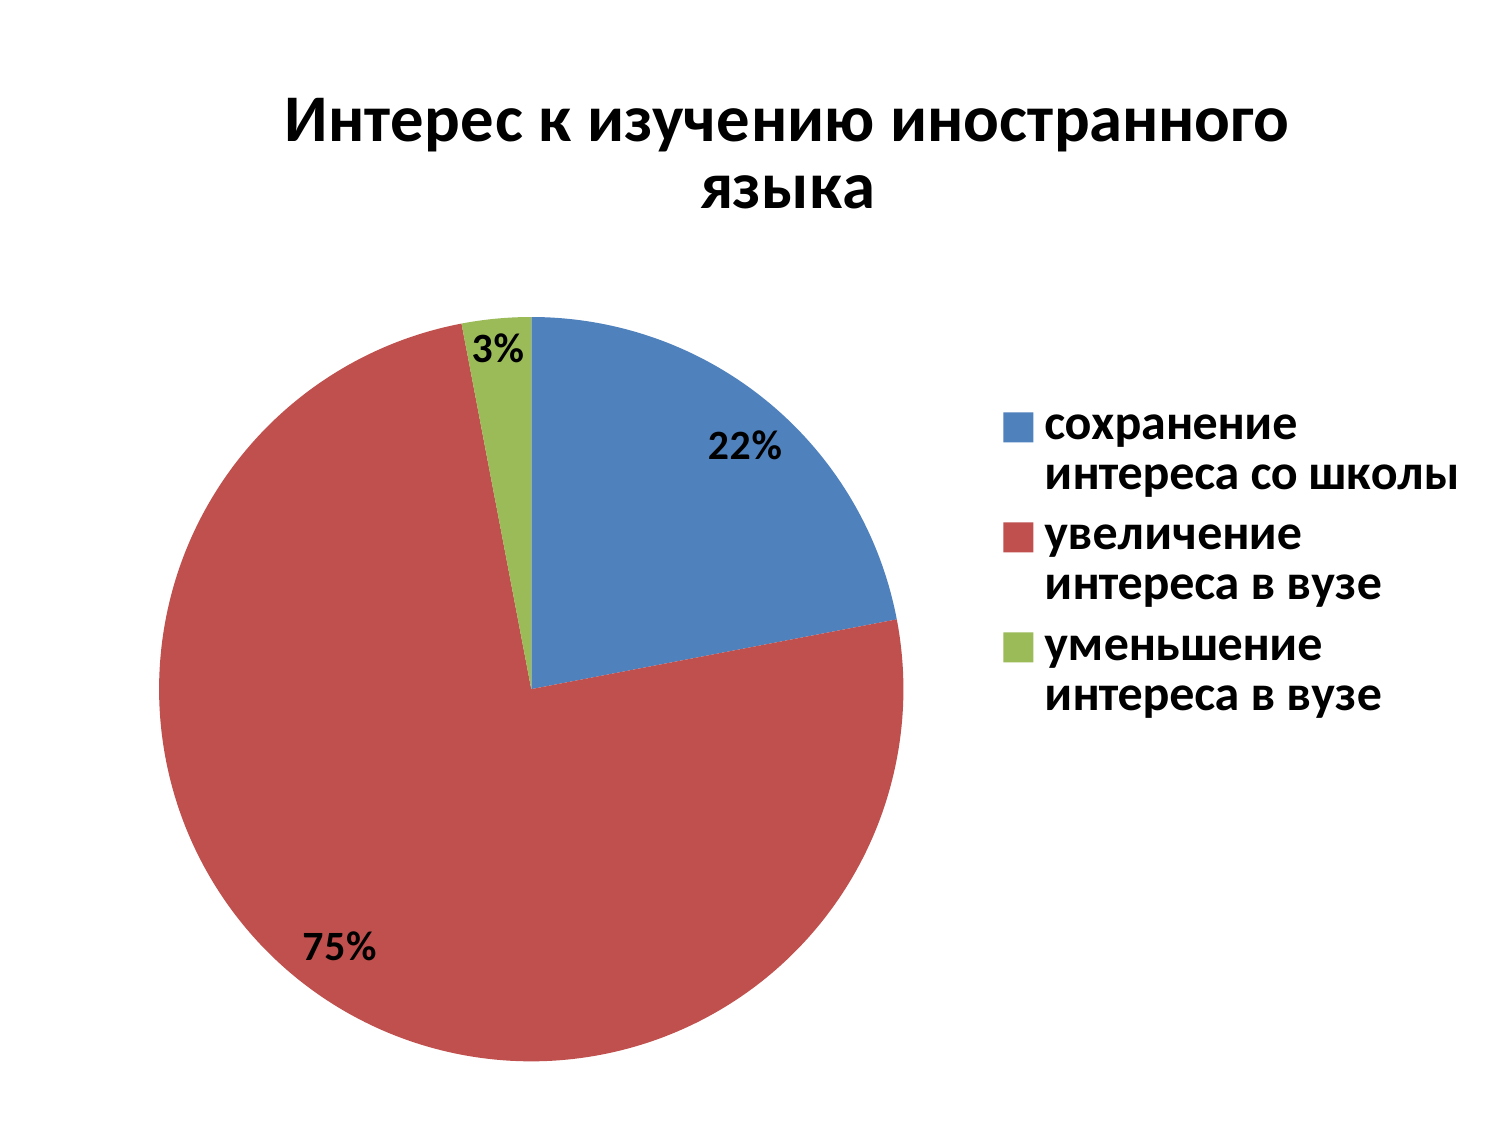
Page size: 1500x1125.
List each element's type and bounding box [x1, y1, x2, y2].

chart [75, 42, 1500, 1083]
